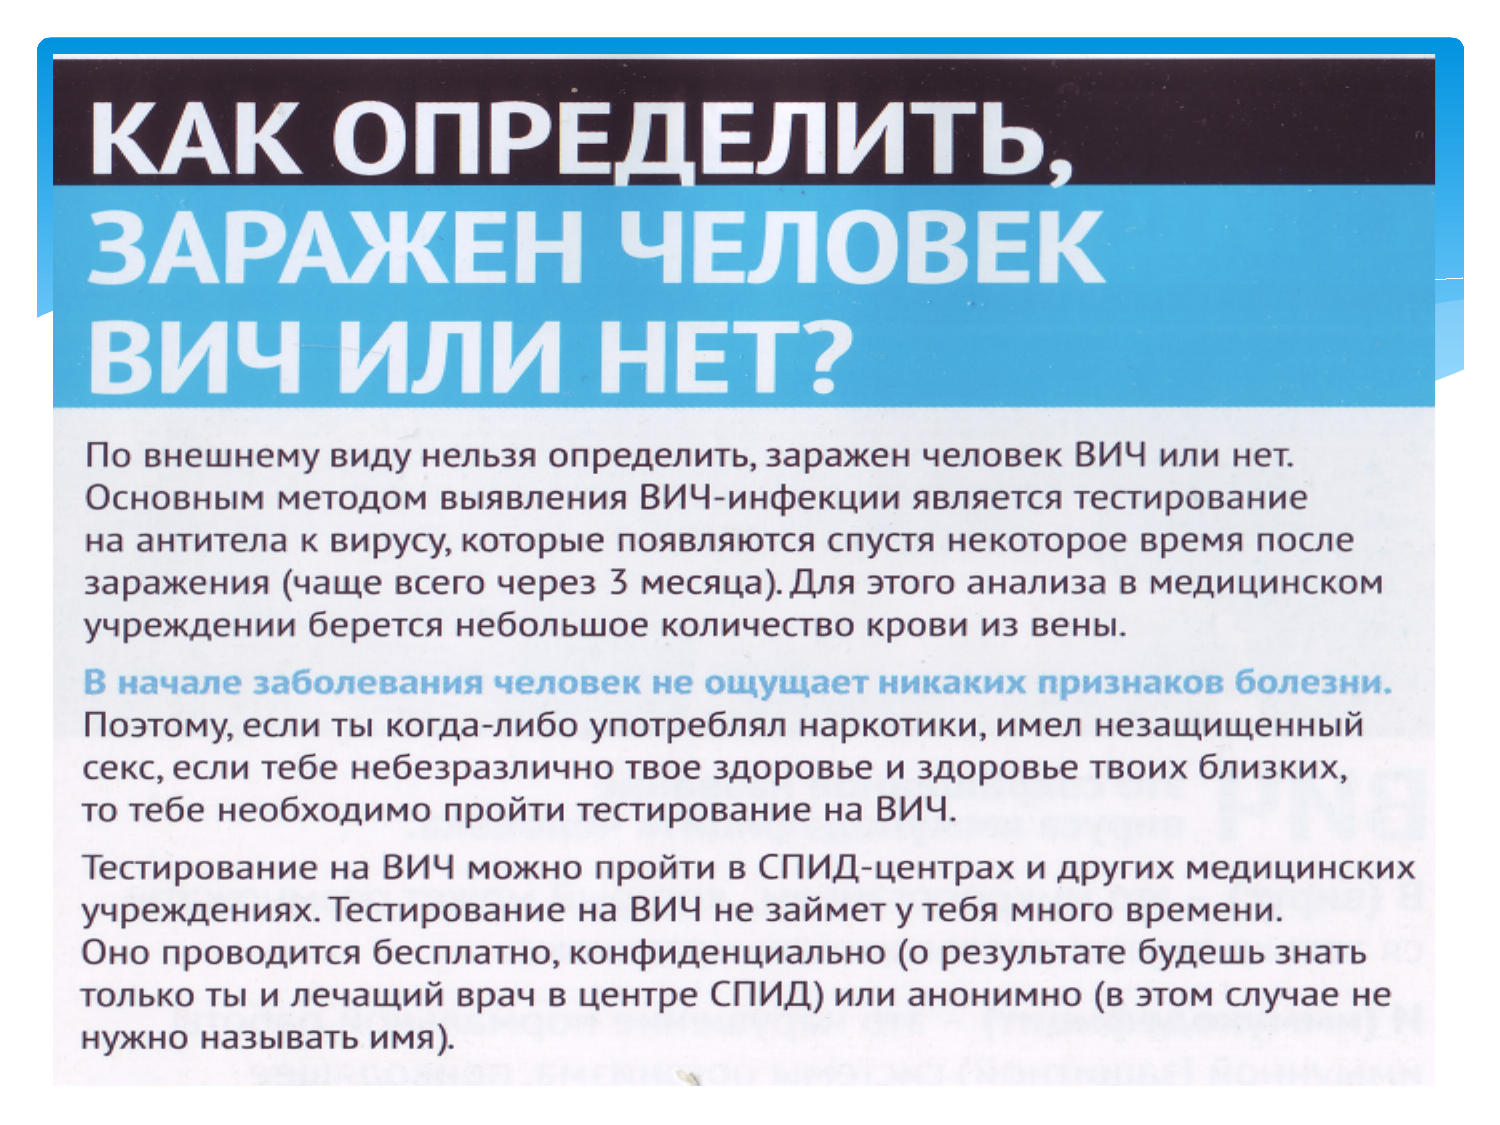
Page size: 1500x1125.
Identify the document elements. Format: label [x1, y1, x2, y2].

picture [52, 55, 1436, 1086]
